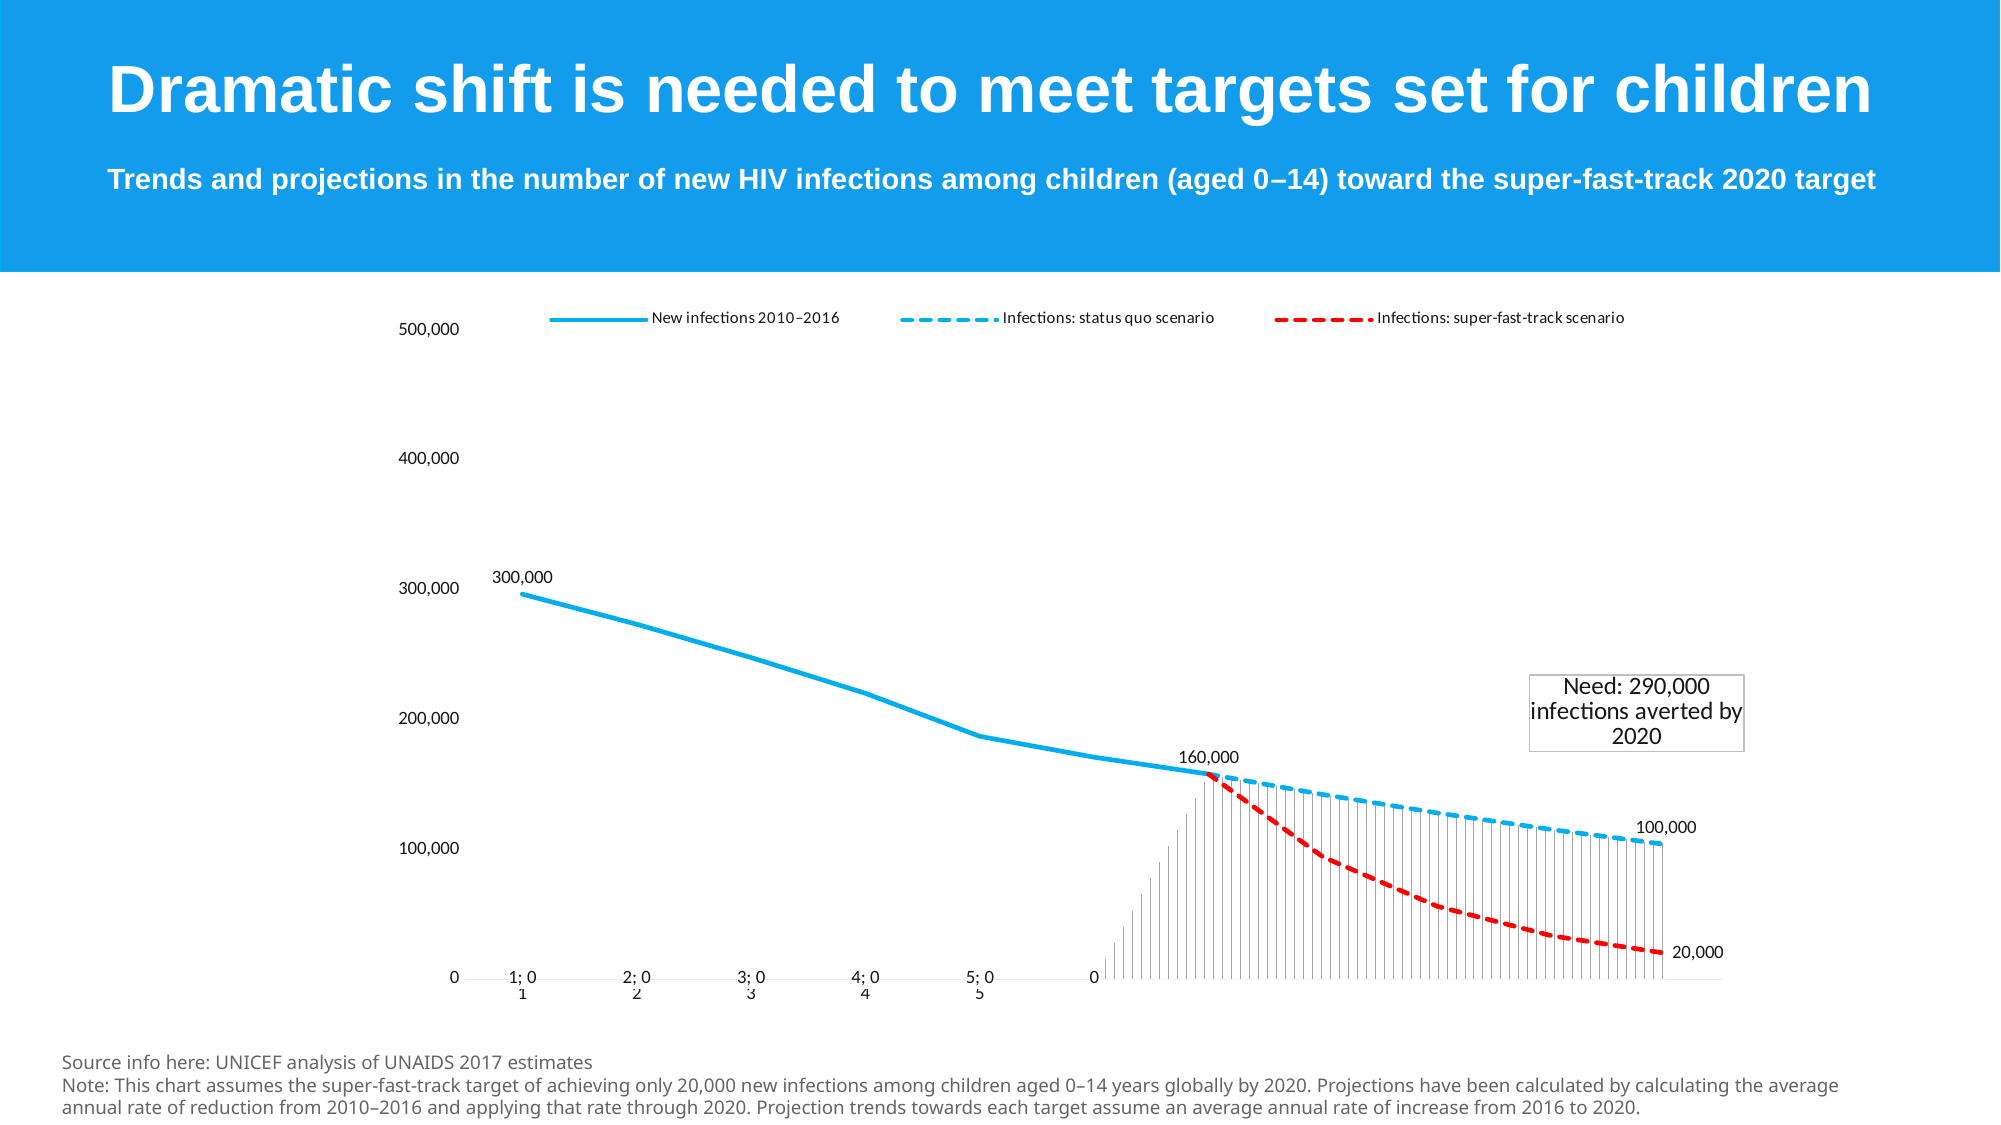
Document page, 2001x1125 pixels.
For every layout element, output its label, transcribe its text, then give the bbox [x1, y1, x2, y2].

text_box Dramatic shift is needed to meet targets set for children Trends and projections in the number of new HIV infections among children (aged 0–14) toward the super-fast-track 2020 target [90, 37, 1895, 203]
text_box [0, 0, 2000, 272]
text_box Source info here: UNICEF analysis of UNAIDS 2017 estimates Note: This chart assumes the super-fast-track target of achieving only 20,000 new infections among children aged 0–14 years globally by 2020. Projections have been calculated by calculating the average annual rate of reduction from 2010–2016 and applying that rate through 2020. Projection trends towards each target assume an average annual rate of increase from 2016 to 2020. [47, 1043, 1866, 1125]
chart [370, 266, 1751, 1020]
